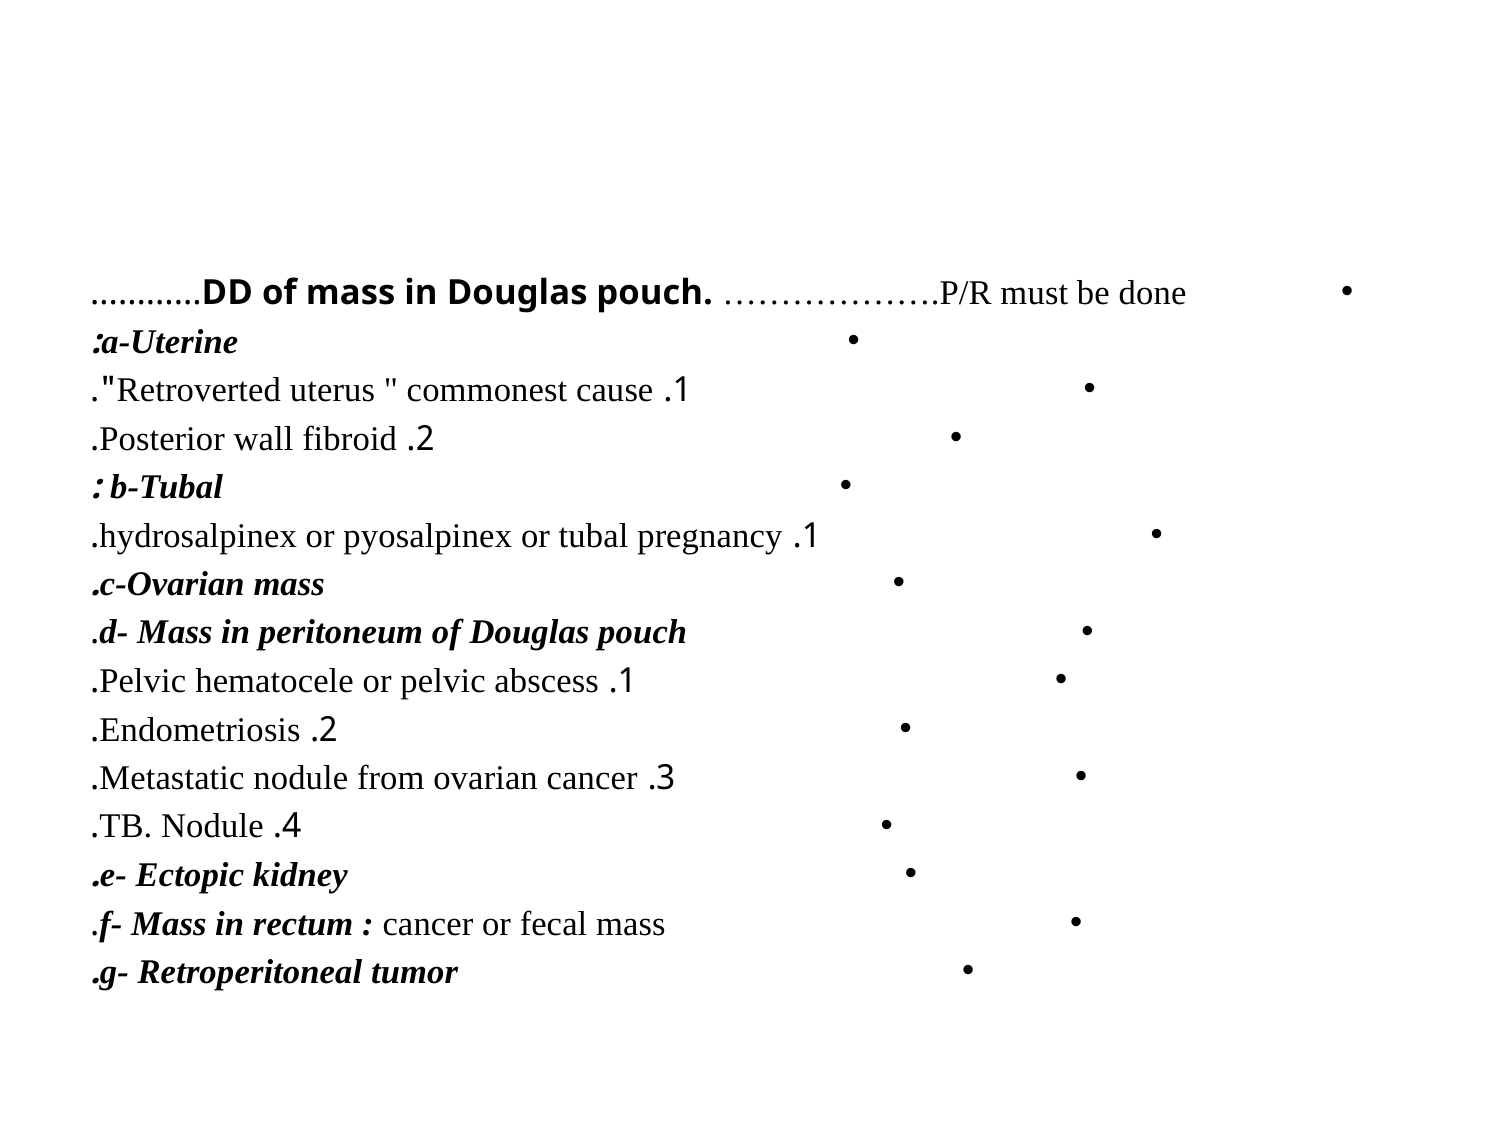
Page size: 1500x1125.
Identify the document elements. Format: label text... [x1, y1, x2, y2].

list DD of mass in Douglas pouch. ……………….P/R must be done………... a-Uterine: 1. Retroverted uterus " commonest cause". 2. Posterior wall fibroid. b-Tubal : 1. hydrosalpinex or pyosalpinex or tubal pregnancy. c-Ovarian mass. d- Mass in peritoneum of Douglas pouch. 1. Pelvic hematocele or pelvic abscess. 2. Endometriosis. 3. Metastatic nodule from ovarian cancer. 4. TB. Nodule. e- Ectopic kidney. f- Mass in rectum : cancer or fecal mass. g- Retroperitoneal tumor. [75, 262, 1425, 1005]
